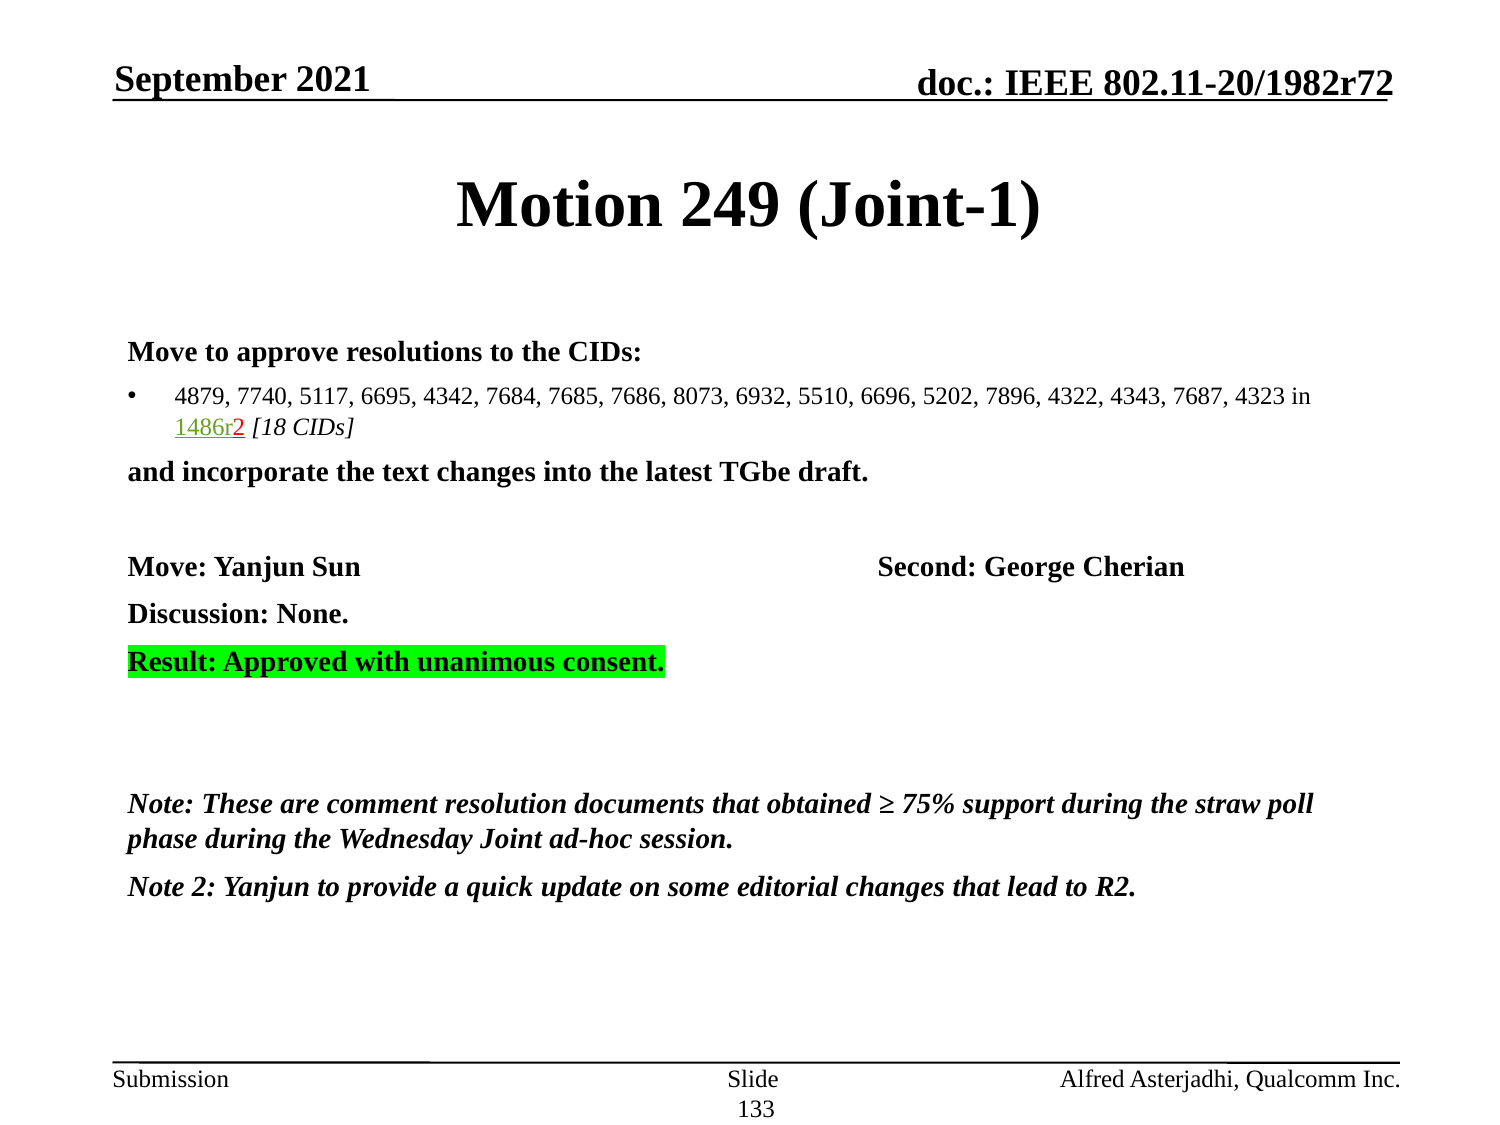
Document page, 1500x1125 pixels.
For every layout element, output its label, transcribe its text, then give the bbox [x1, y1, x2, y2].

title Motion 249 (Joint-1) [112, 112, 1388, 288]
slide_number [114, 54, 423, 100]
list Move to approve resolutions to the CIDs: 4879, 7740, 5117, 6695, 4342, 7684, 7685, 7686, 8073, 6932, 5510, 6696, 5202, 7896, 4322, 4343, 7687, 4323 in 1486r2 [18 CIDs] and incorporate the text changes into the latest TGbe draft. Move: Yanjun Sun Second: George Cherian Discussion: None. Result: Approved with unanimous consent. Note: These are comment resolution documents that obtained ≥ 75% support during the straw poll phase during the Wednesday Joint ad-hoc session. Note 2: Yanjun to provide a quick update on some editorial changes that lead to R2. [112, 324, 1388, 1063]
slide_number Slide 133 [712, 1061, 800, 1123]
footer Alfred Asterjadhi, Qualcomm Inc. [878, 1061, 1402, 1093]
